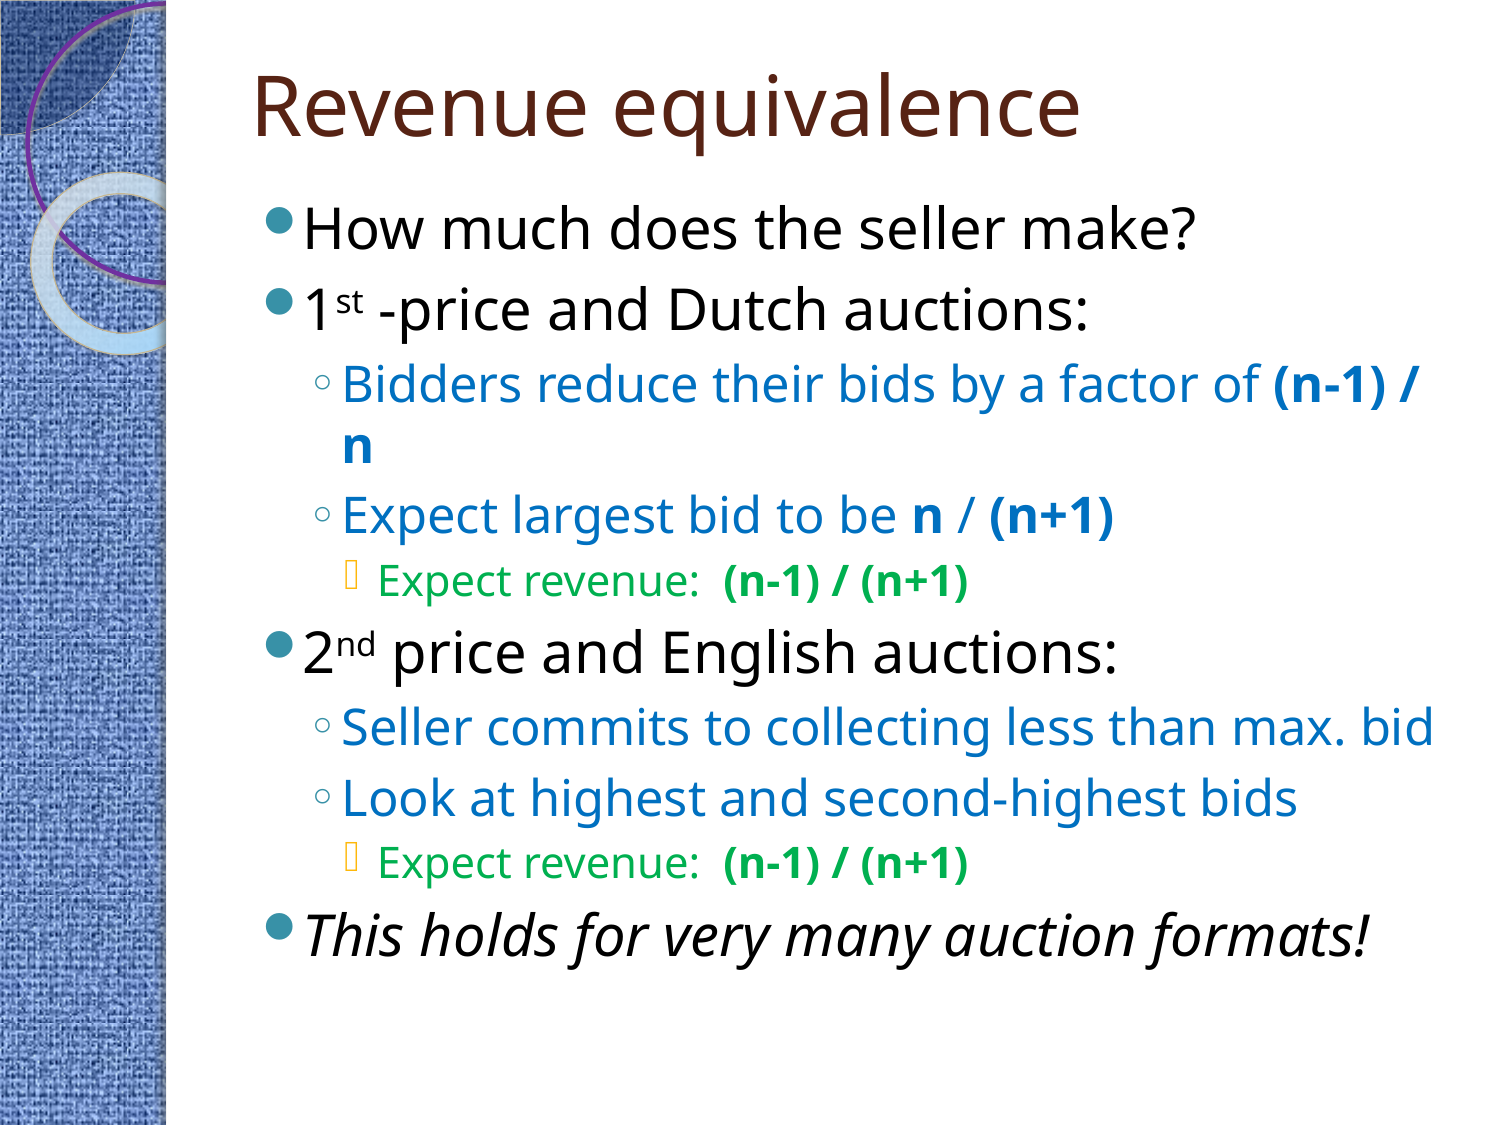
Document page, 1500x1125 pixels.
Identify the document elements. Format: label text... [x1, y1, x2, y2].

picture [136, 0, 164, 4]
picture [1, 1, 134, 134]
picture [0, 134, 166, 1125]
picture [32, 13, 160, 207]
picture [62, 195, 160, 280]
title Revenue equivalence [235, 45, 1466, 161]
picture [53, 241, 160, 332]
picture [34, 17, 133, 130]
list How much does the seller make? 1st -price and Dutch auctions: Bidders reduce their bids by a factor of (n-1) / n Expect largest bid to be n / (n+1) Expect revenue: (n-1) / (n+1) 2nd price and English auctions: Seller commits to collecting less than max. bid Look at highest and second-highest bids Expect revenue: (n-1) / (n+1) This holds for very many auction formats! [235, 184, 1466, 1025]
